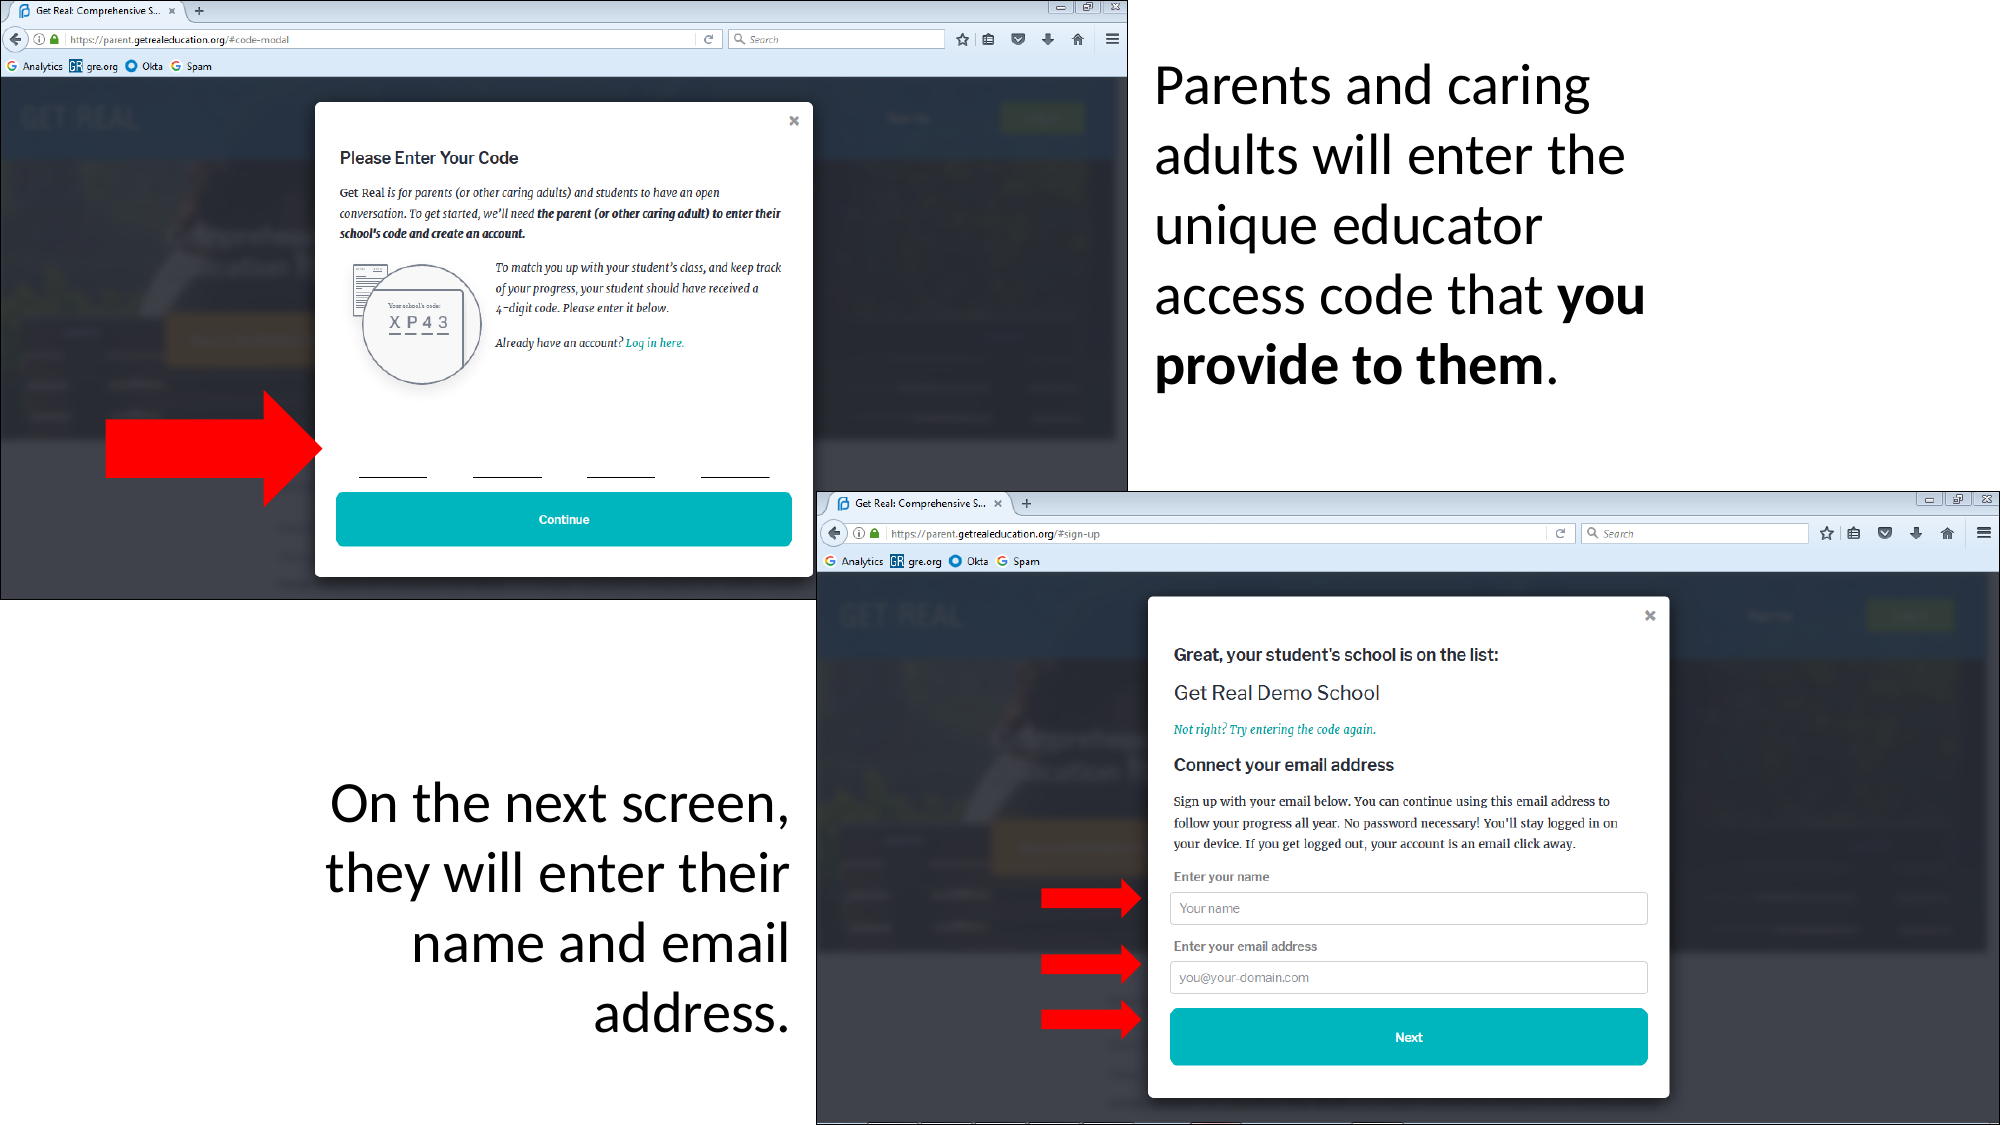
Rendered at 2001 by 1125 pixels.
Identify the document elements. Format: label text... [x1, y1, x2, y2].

text_box Parents and caring adults will enter the unique educator access code that you provide to them. [1139, 38, 1703, 444]
picture [0, 0, 2000, 1125]
text_box On the next screen, they will enter their name and email address. [204, 756, 806, 1052]
